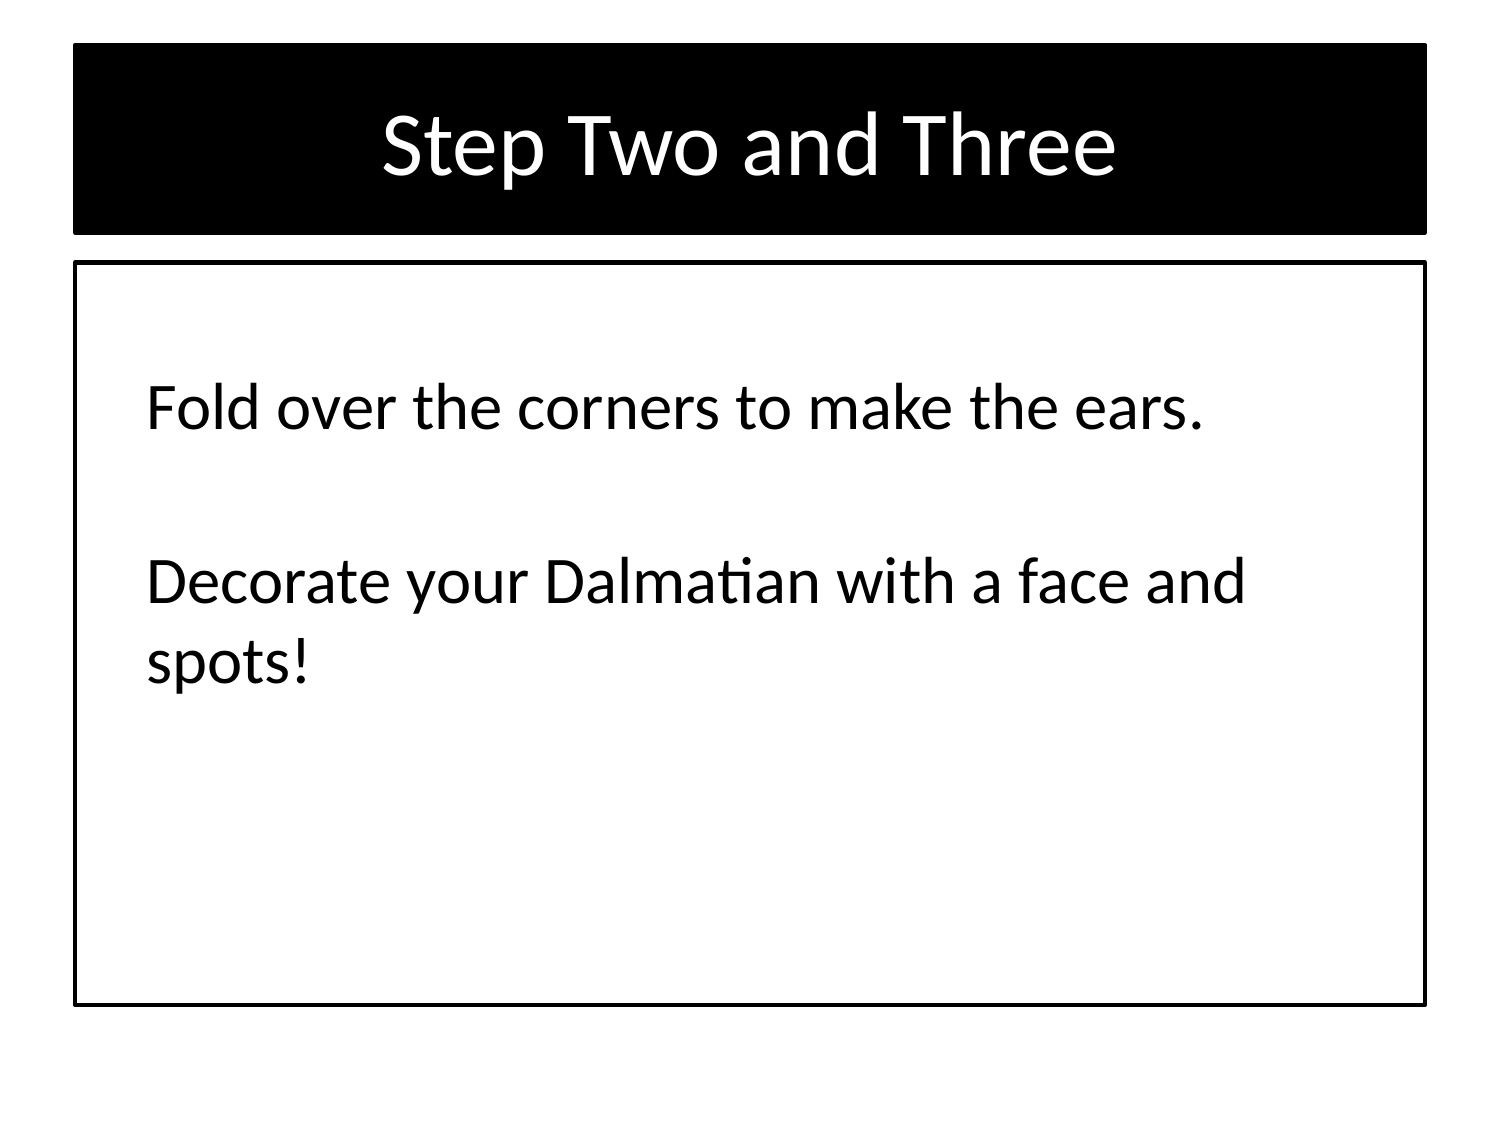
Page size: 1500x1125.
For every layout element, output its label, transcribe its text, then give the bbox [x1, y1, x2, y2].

title Step Two and Three [73, 43, 1427, 235]
list Fold over the corners to make the ears. Decorate your Dalmatian with a face and spots! [73, 260, 1427, 1007]
